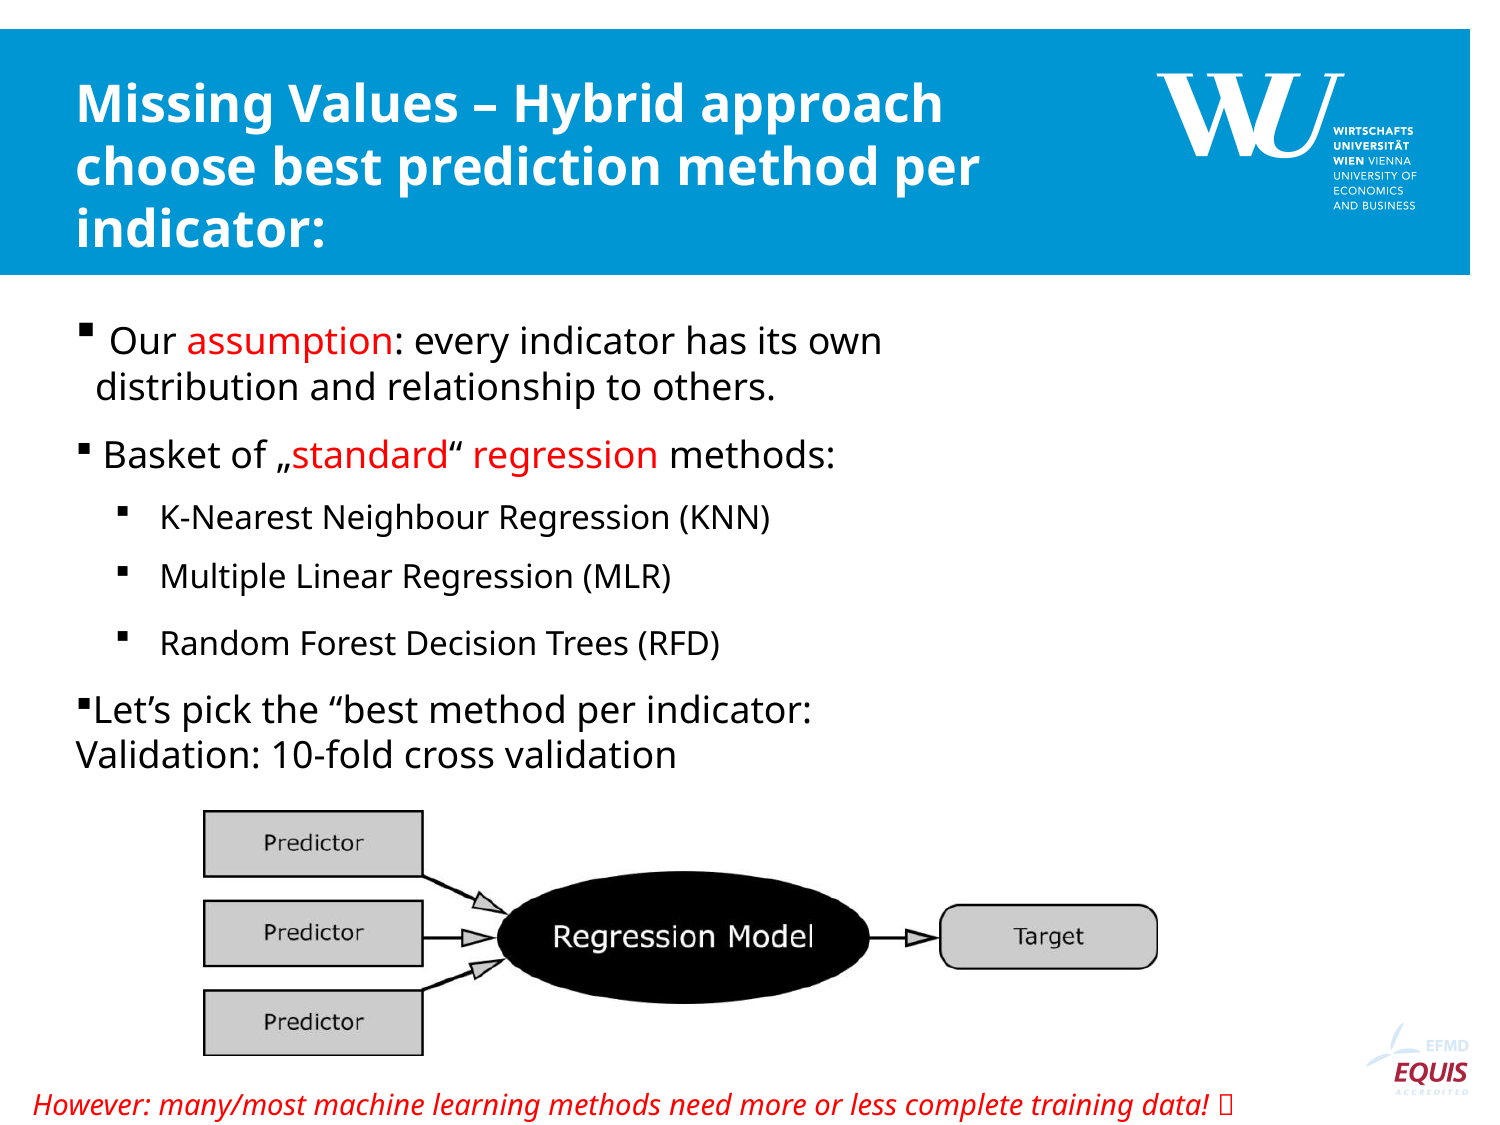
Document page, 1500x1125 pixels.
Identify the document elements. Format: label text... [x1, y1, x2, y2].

text_box Our assumption: every indicator has its own distribution and relationship to others. Basket of „standard“ regression methods: K-Nearest Neighbour Regression (KNN) Multiple Linear Regression (MLR) Random Forest Decision Trees (RFD) Let’s pick the “best method per indicator: Validation: 10-fold cross validation [75, 301, 1346, 1047]
picture [1158, 74, 1344, 158]
text_box However: many/most machine learning methods need more or less complete training data!  [17, 1078, 1450, 1125]
picture [0, 0, 1500, 1125]
text_box Missing Values – Hybrid approach choose best prediction method per indicator: [75, 70, 1105, 258]
